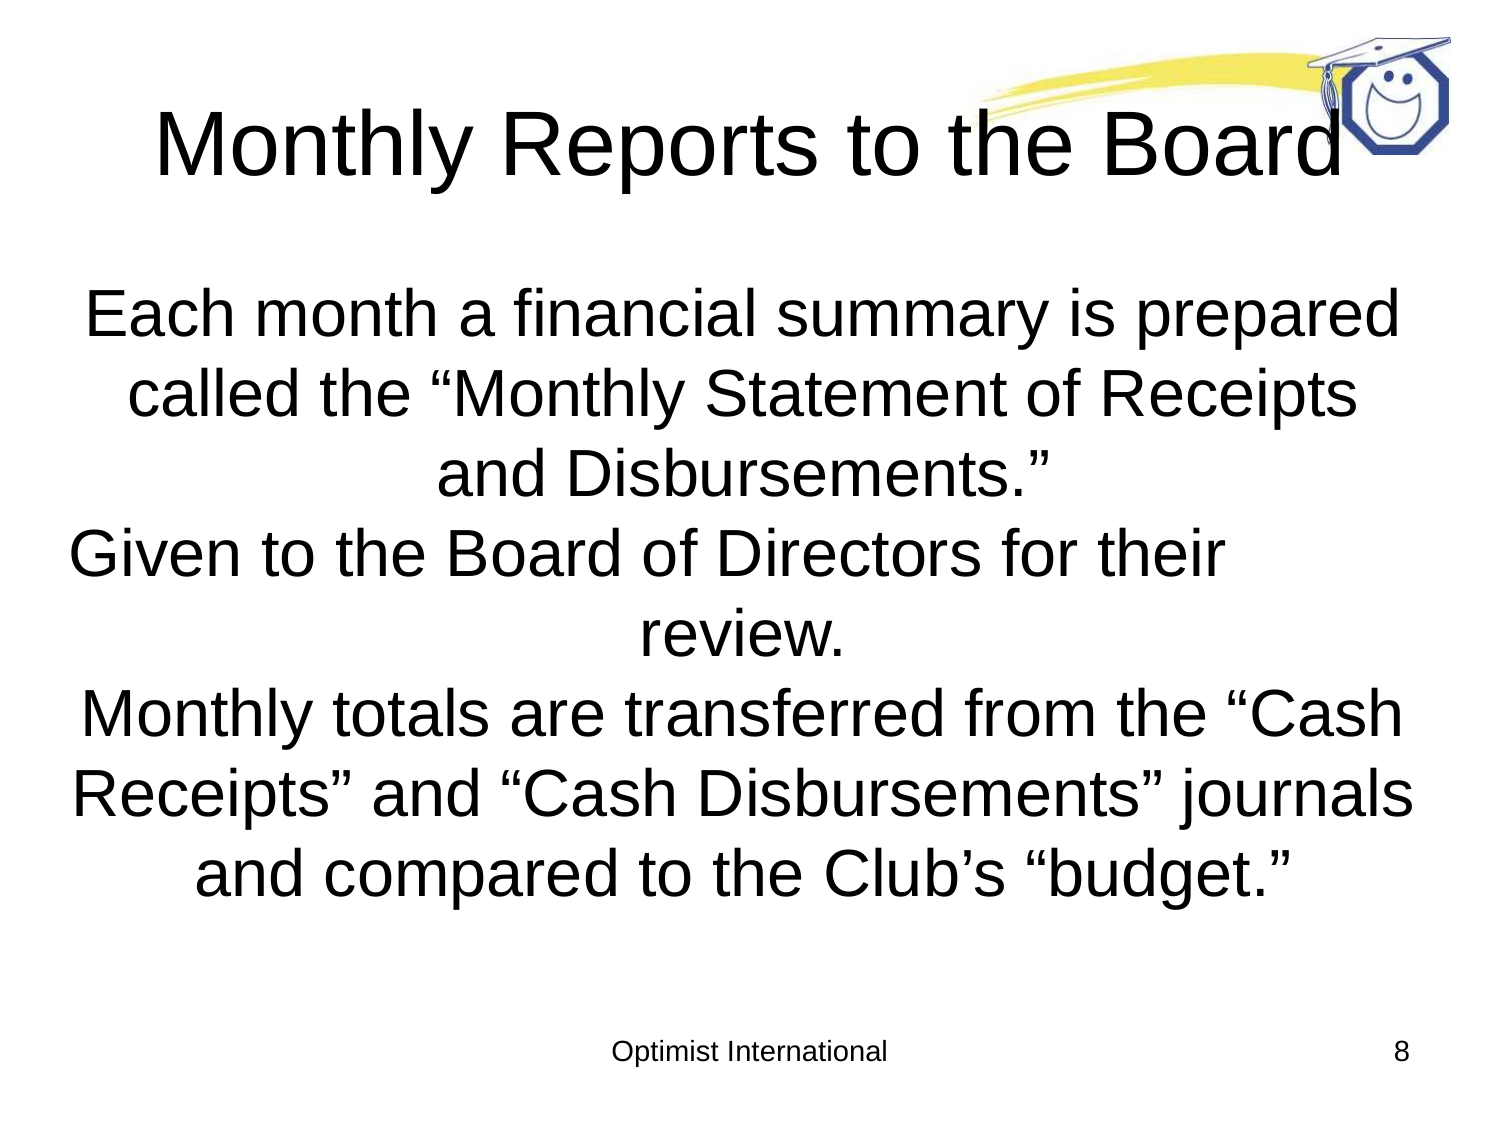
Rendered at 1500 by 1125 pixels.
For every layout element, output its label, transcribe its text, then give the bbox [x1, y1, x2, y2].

title Monthly Reports to the Board [74, 44, 1426, 233]
footer Optimist International [512, 1024, 988, 1103]
slide_number 8 [1074, 1024, 1426, 1103]
picture [962, 37, 1451, 155]
text_box Each month a financial summary is prepared called the “Monthly Statement of Receipts and Disbursements.” Given to the Board of Directors for their review. Monthly totals are transferred from the “Cash Receipts” and “Cash Disbursements” journals and compared to the Club’s “budget.” [50, 262, 1438, 917]
